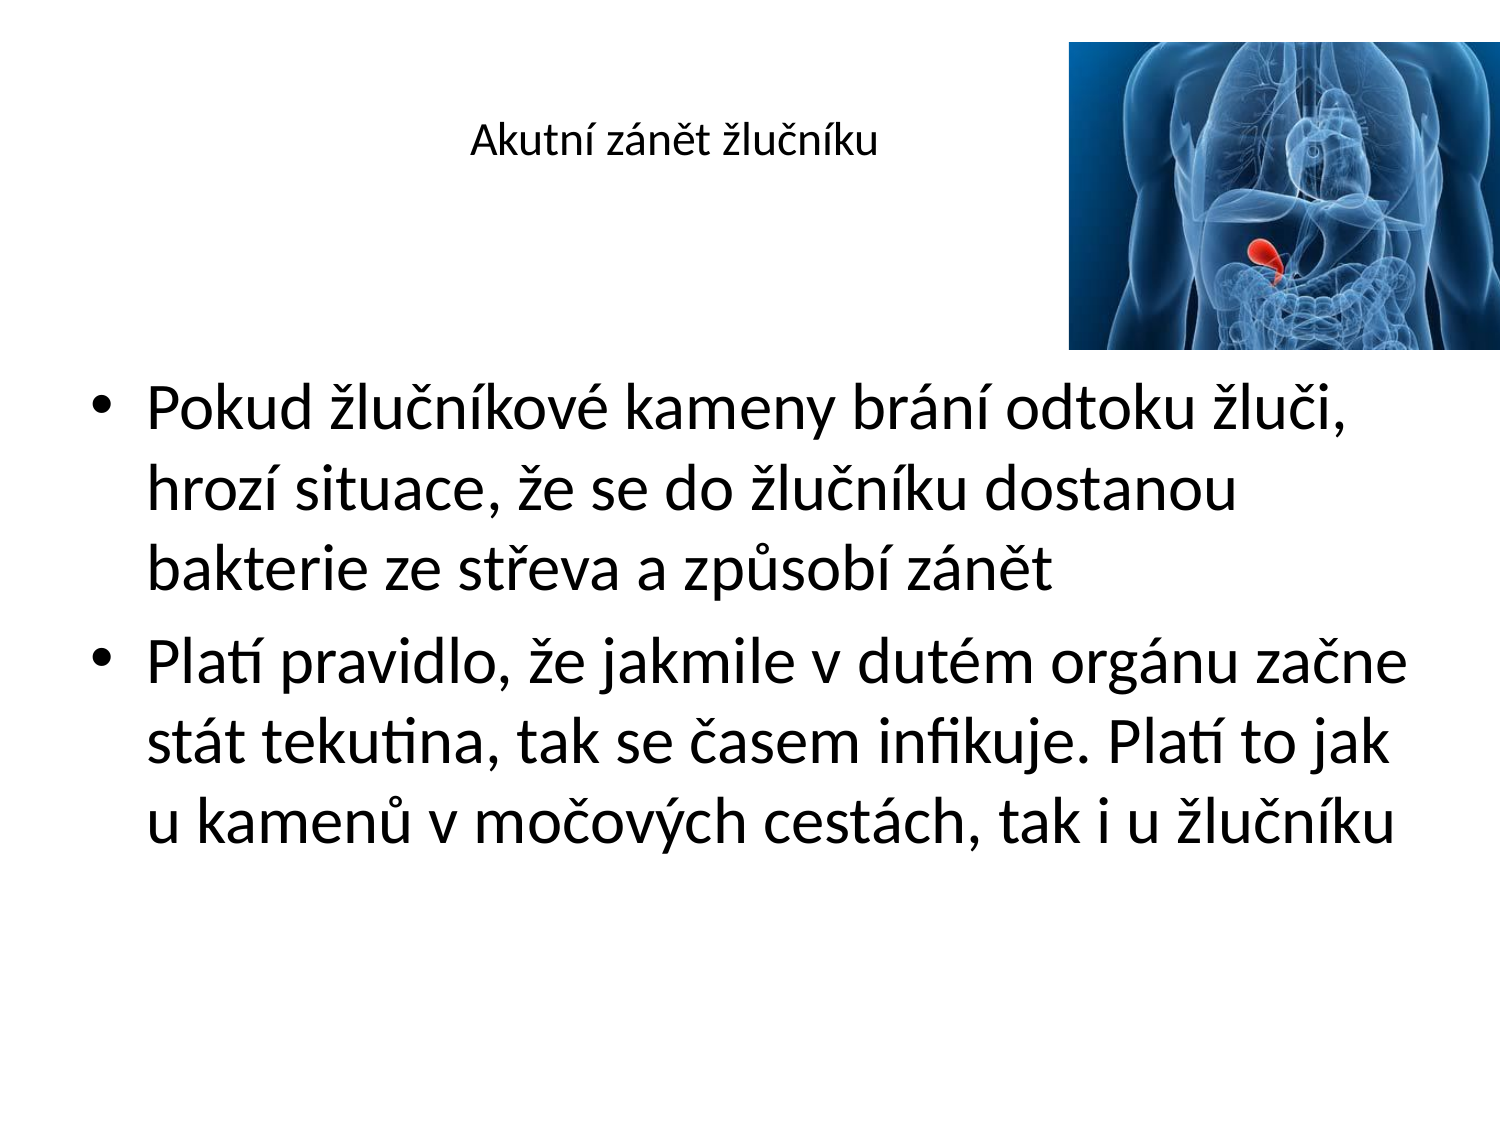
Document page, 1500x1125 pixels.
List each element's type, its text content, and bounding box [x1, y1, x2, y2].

title Akutní zánět žlučníku [0, 42, 1067, 231]
picture [1068, 42, 1500, 351]
list Pokud žlučníkové kameny brání odtoku žluči, hrozí situace, že se do žlučníku dostanou bakterie ze střeva a způsobí zánět Platí pravidlo, že jakmile v dutém orgánu začne stát tekutina, tak se časem infikuje. Platí to jak u kamenů v močových cestách, tak i u žlučníku [75, 262, 1425, 1005]
